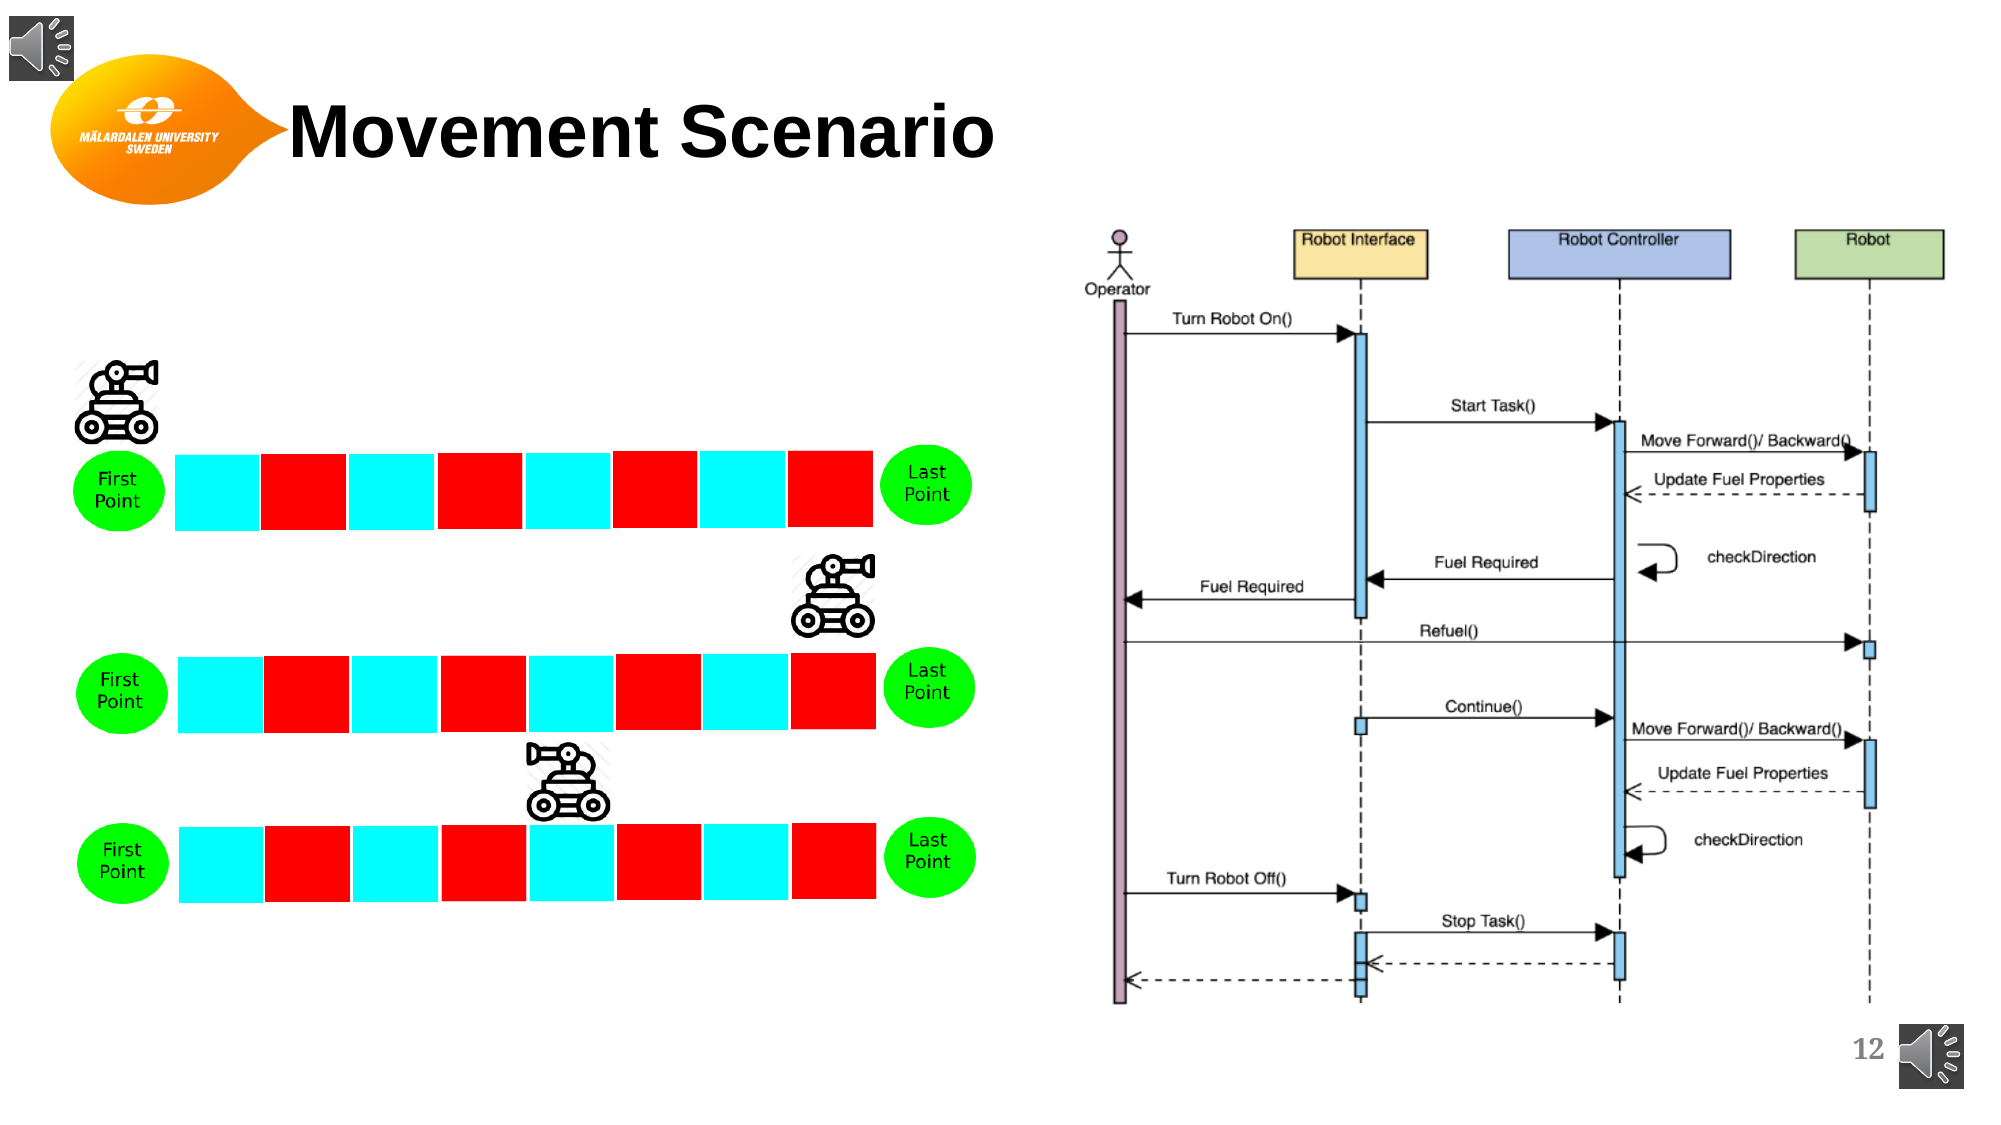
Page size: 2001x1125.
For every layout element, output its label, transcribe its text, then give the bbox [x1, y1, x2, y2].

title Movement Scenario [273, 82, 1707, 293]
picture [8, 15, 289, 205]
picture [1054, 194, 2000, 1090]
picture [41, 360, 1028, 916]
slide_number 12 [1724, 1051, 1892, 1071]
